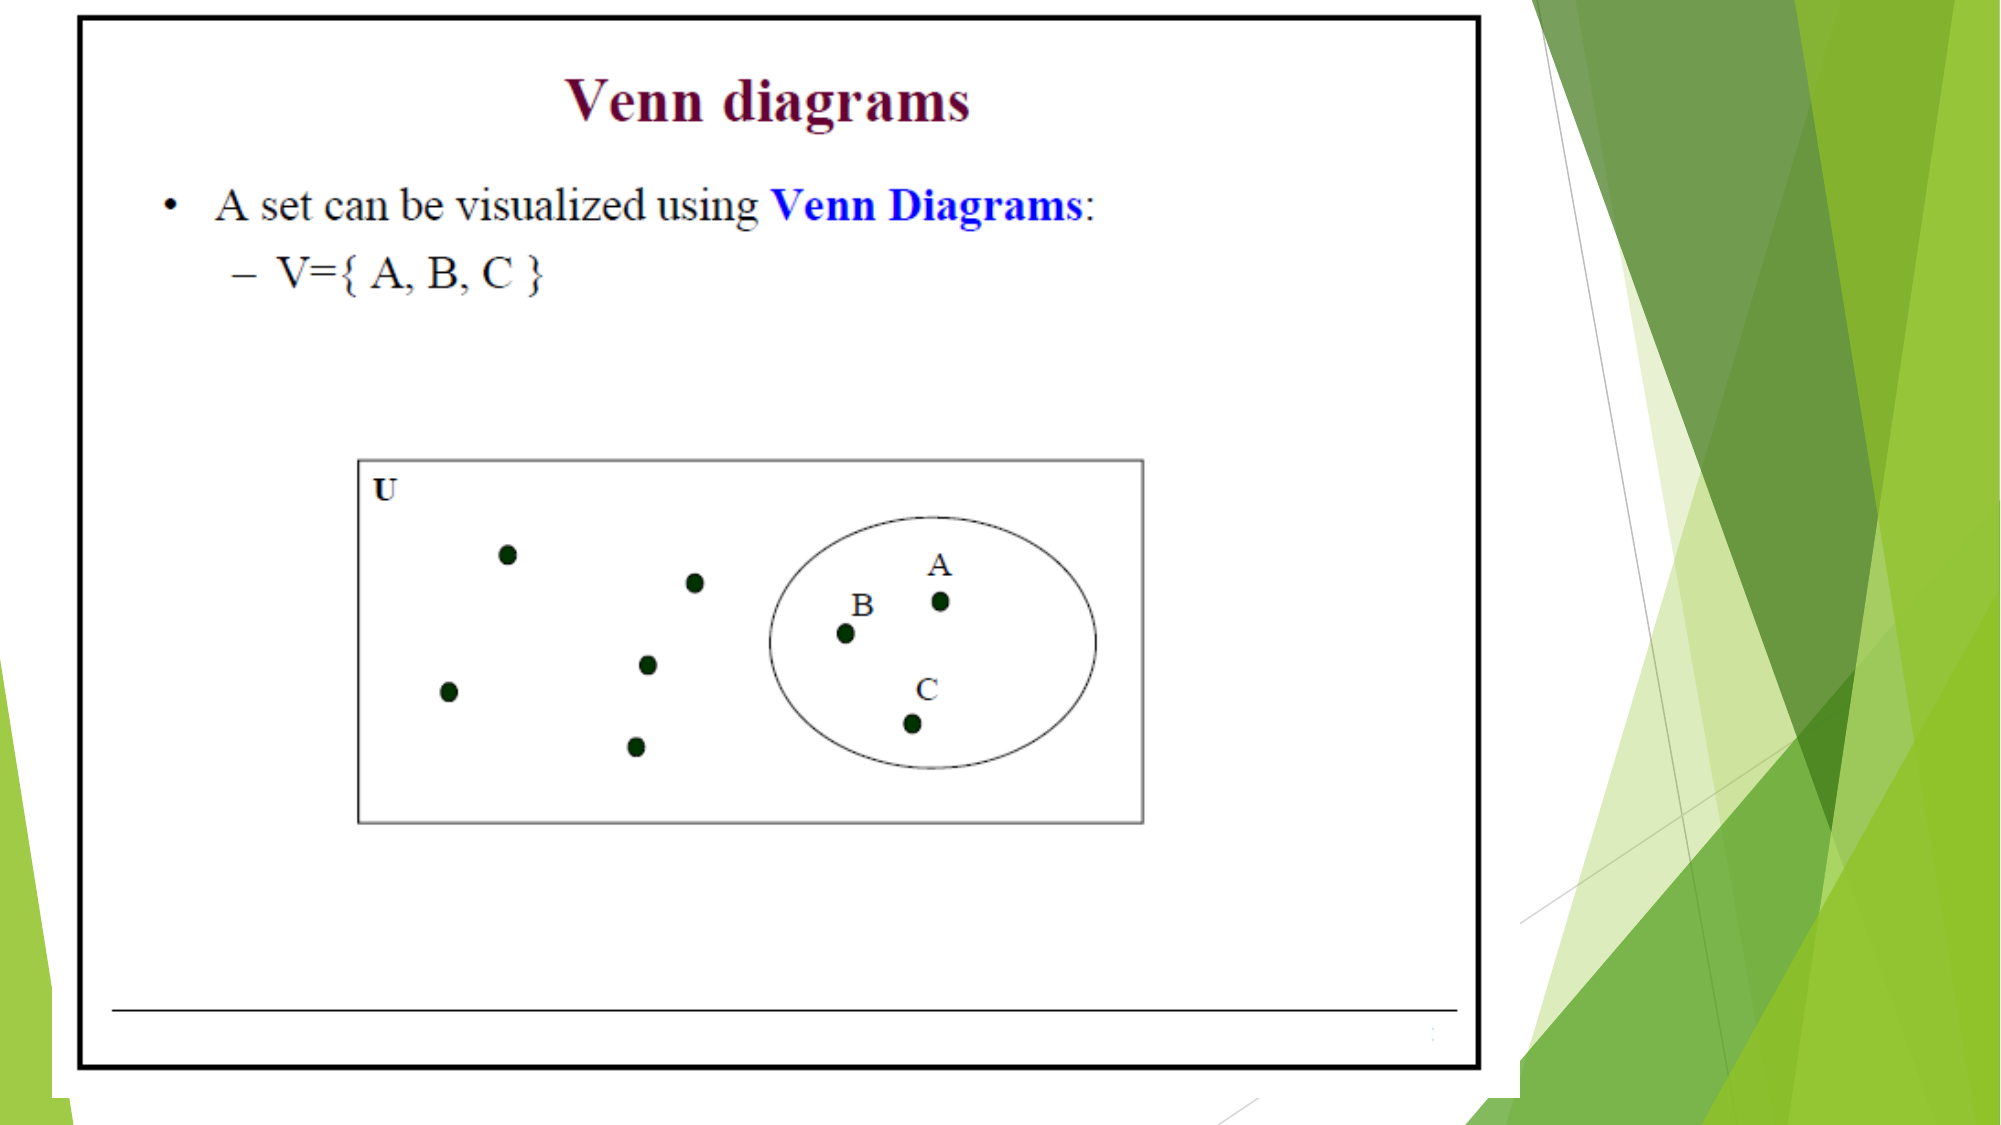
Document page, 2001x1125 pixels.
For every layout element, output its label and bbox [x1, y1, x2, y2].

picture [52, 0, 1521, 1098]
